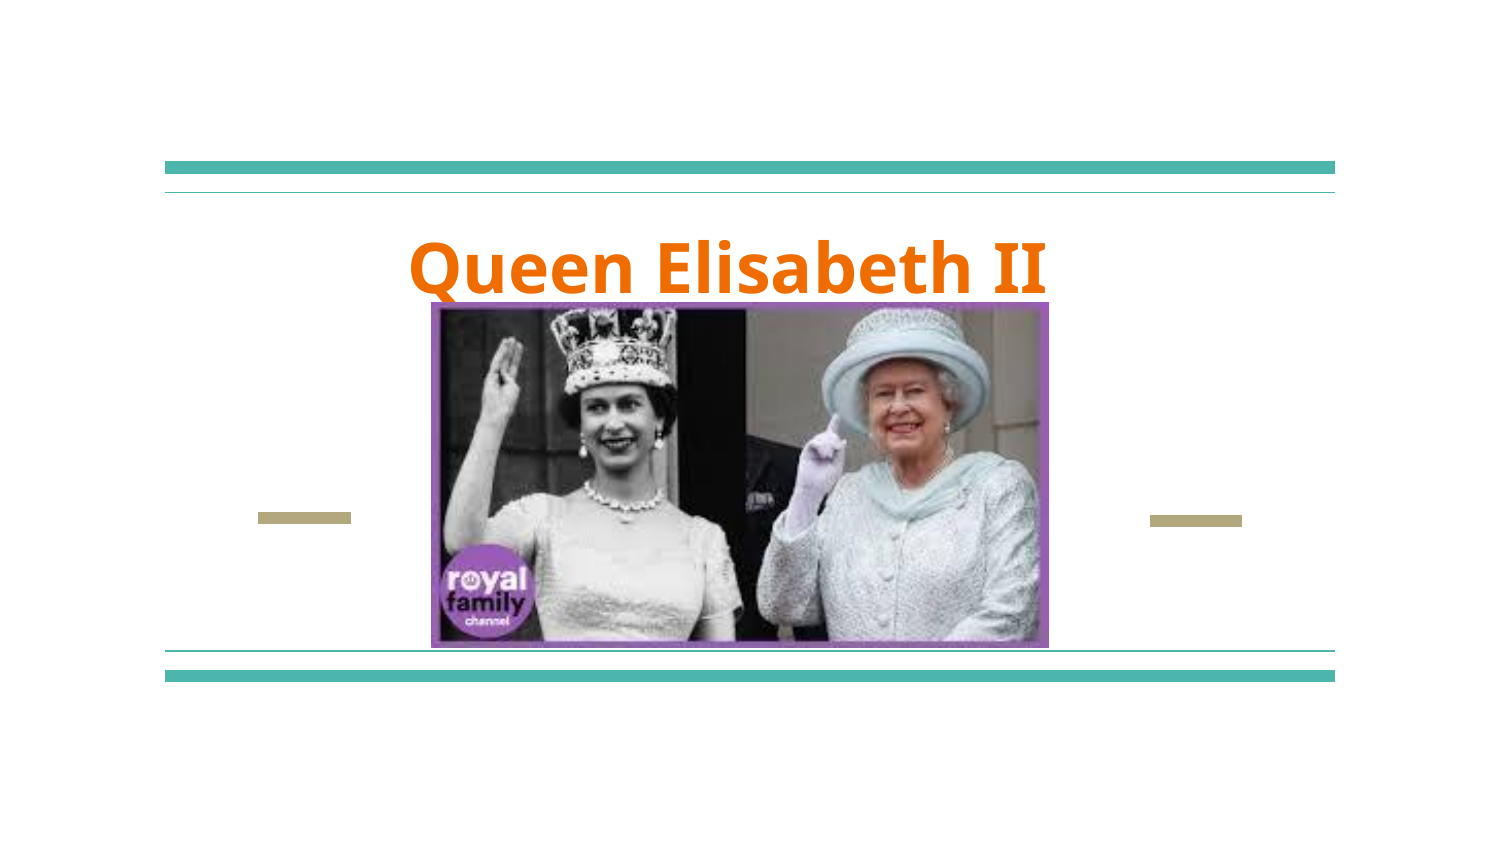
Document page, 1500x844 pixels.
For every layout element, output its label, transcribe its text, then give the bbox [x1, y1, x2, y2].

title Queen Elisabeth II [164, 207, 1291, 323]
picture [431, 301, 1049, 648]
